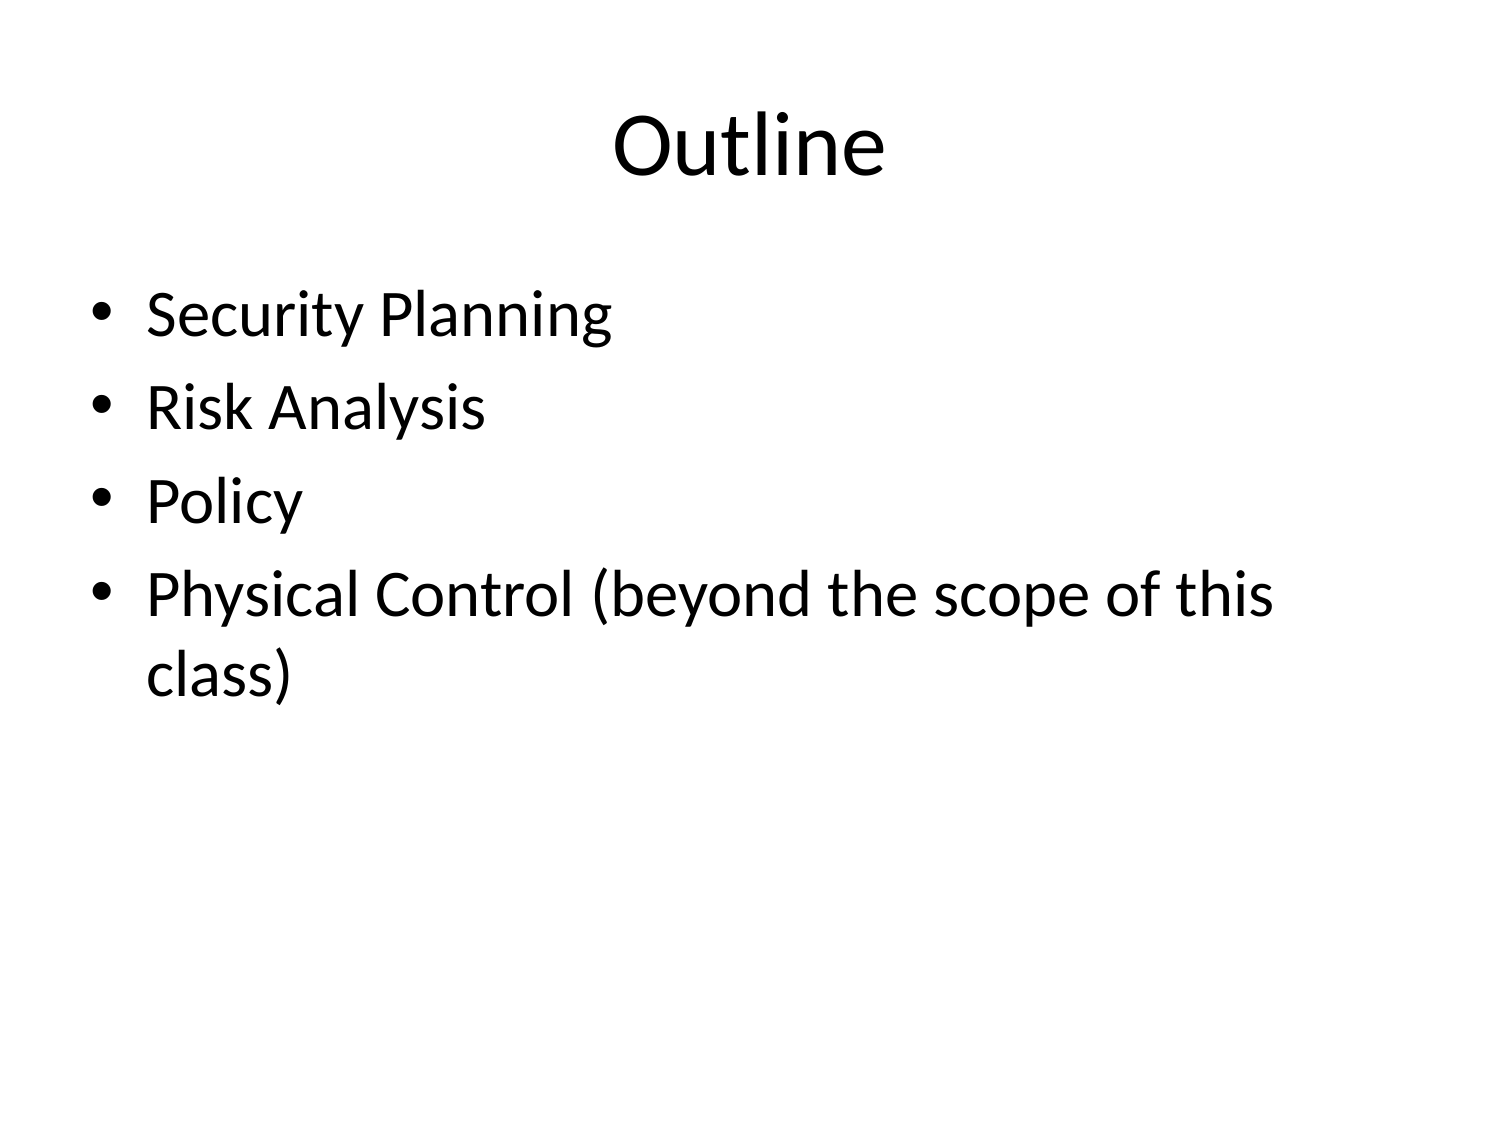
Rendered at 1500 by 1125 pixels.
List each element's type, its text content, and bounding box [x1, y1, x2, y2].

title Outline [75, 45, 1425, 233]
list Security Planning Risk Analysis Policy Physical Control (beyond the scope of this class) [75, 262, 1425, 1005]
